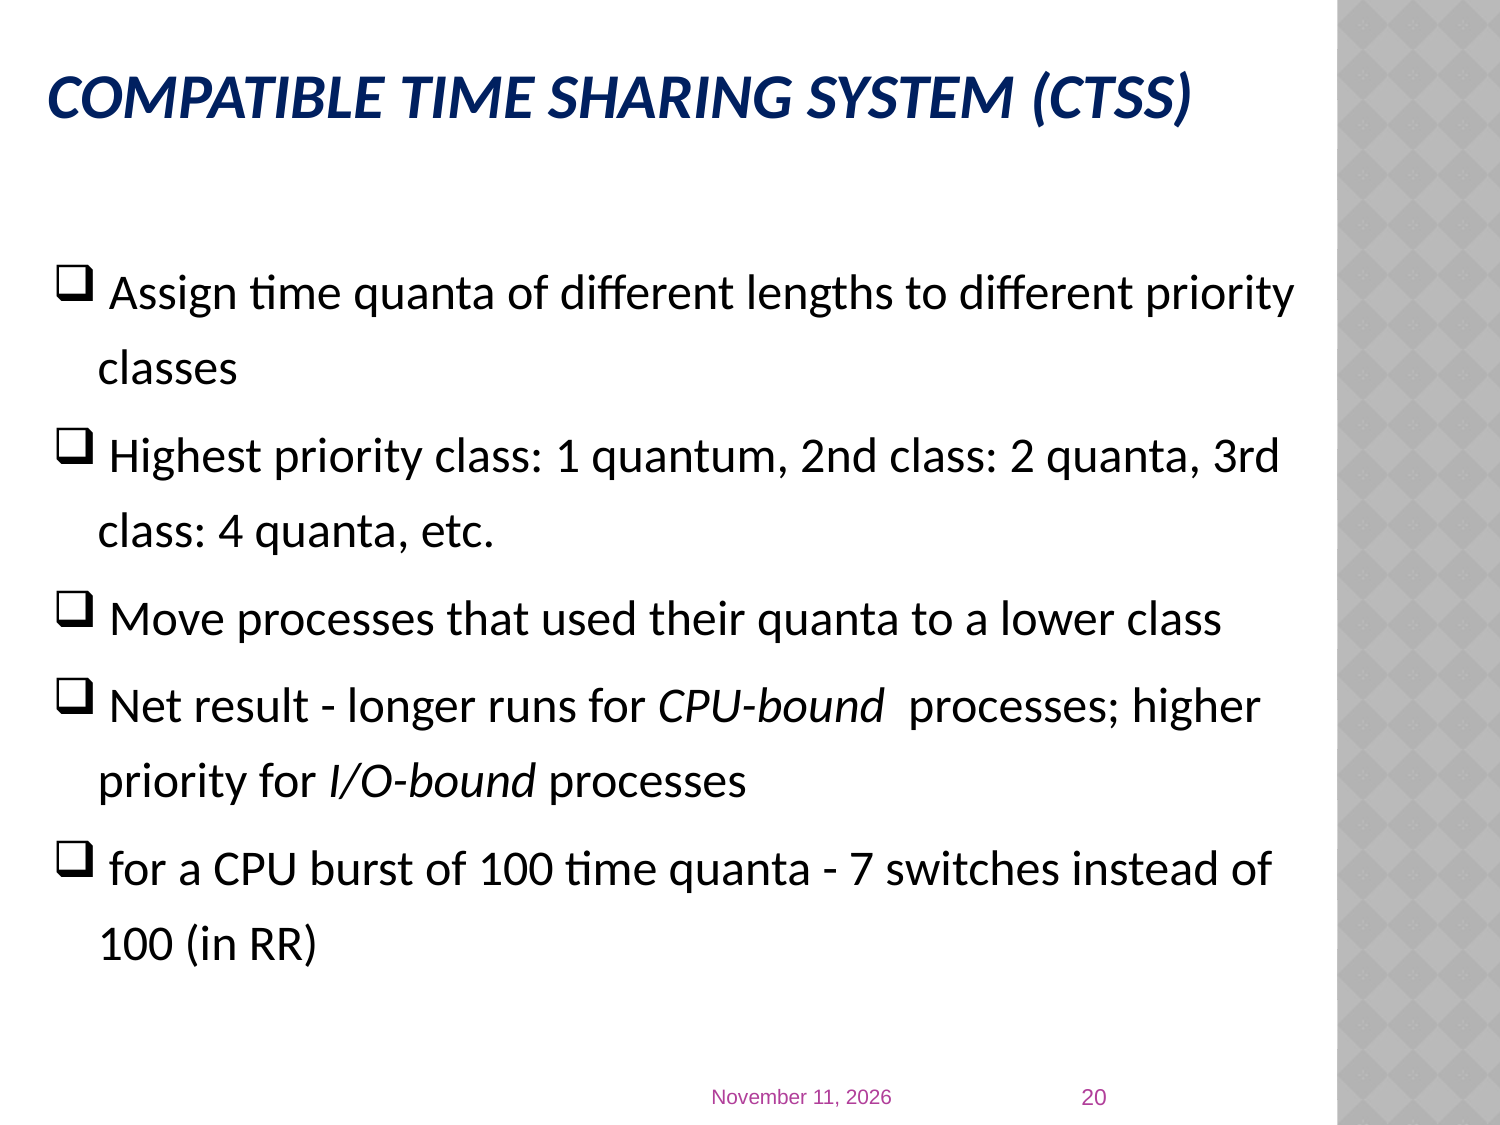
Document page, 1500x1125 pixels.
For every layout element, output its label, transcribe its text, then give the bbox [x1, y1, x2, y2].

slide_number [696, 1075, 1025, 1113]
list Assign time quanta of different lengths to different priority classes Highest priority class: 1 quantum, 2nd class: 2 quanta, 3rd class: 4 quanta, etc. Move processes that used their quanta to a lower class Net result - longer runs for CPU-bound processes; higher priority for I/O-bound processes for a CPU burst of 100 time quanta - 7 switches instead of 100 (in RR) [37, 237, 1339, 1028]
slide_number 20 [1025, 1075, 1122, 1113]
title Compatible Time Sharing System (CTSS) [32, 46, 1483, 139]
